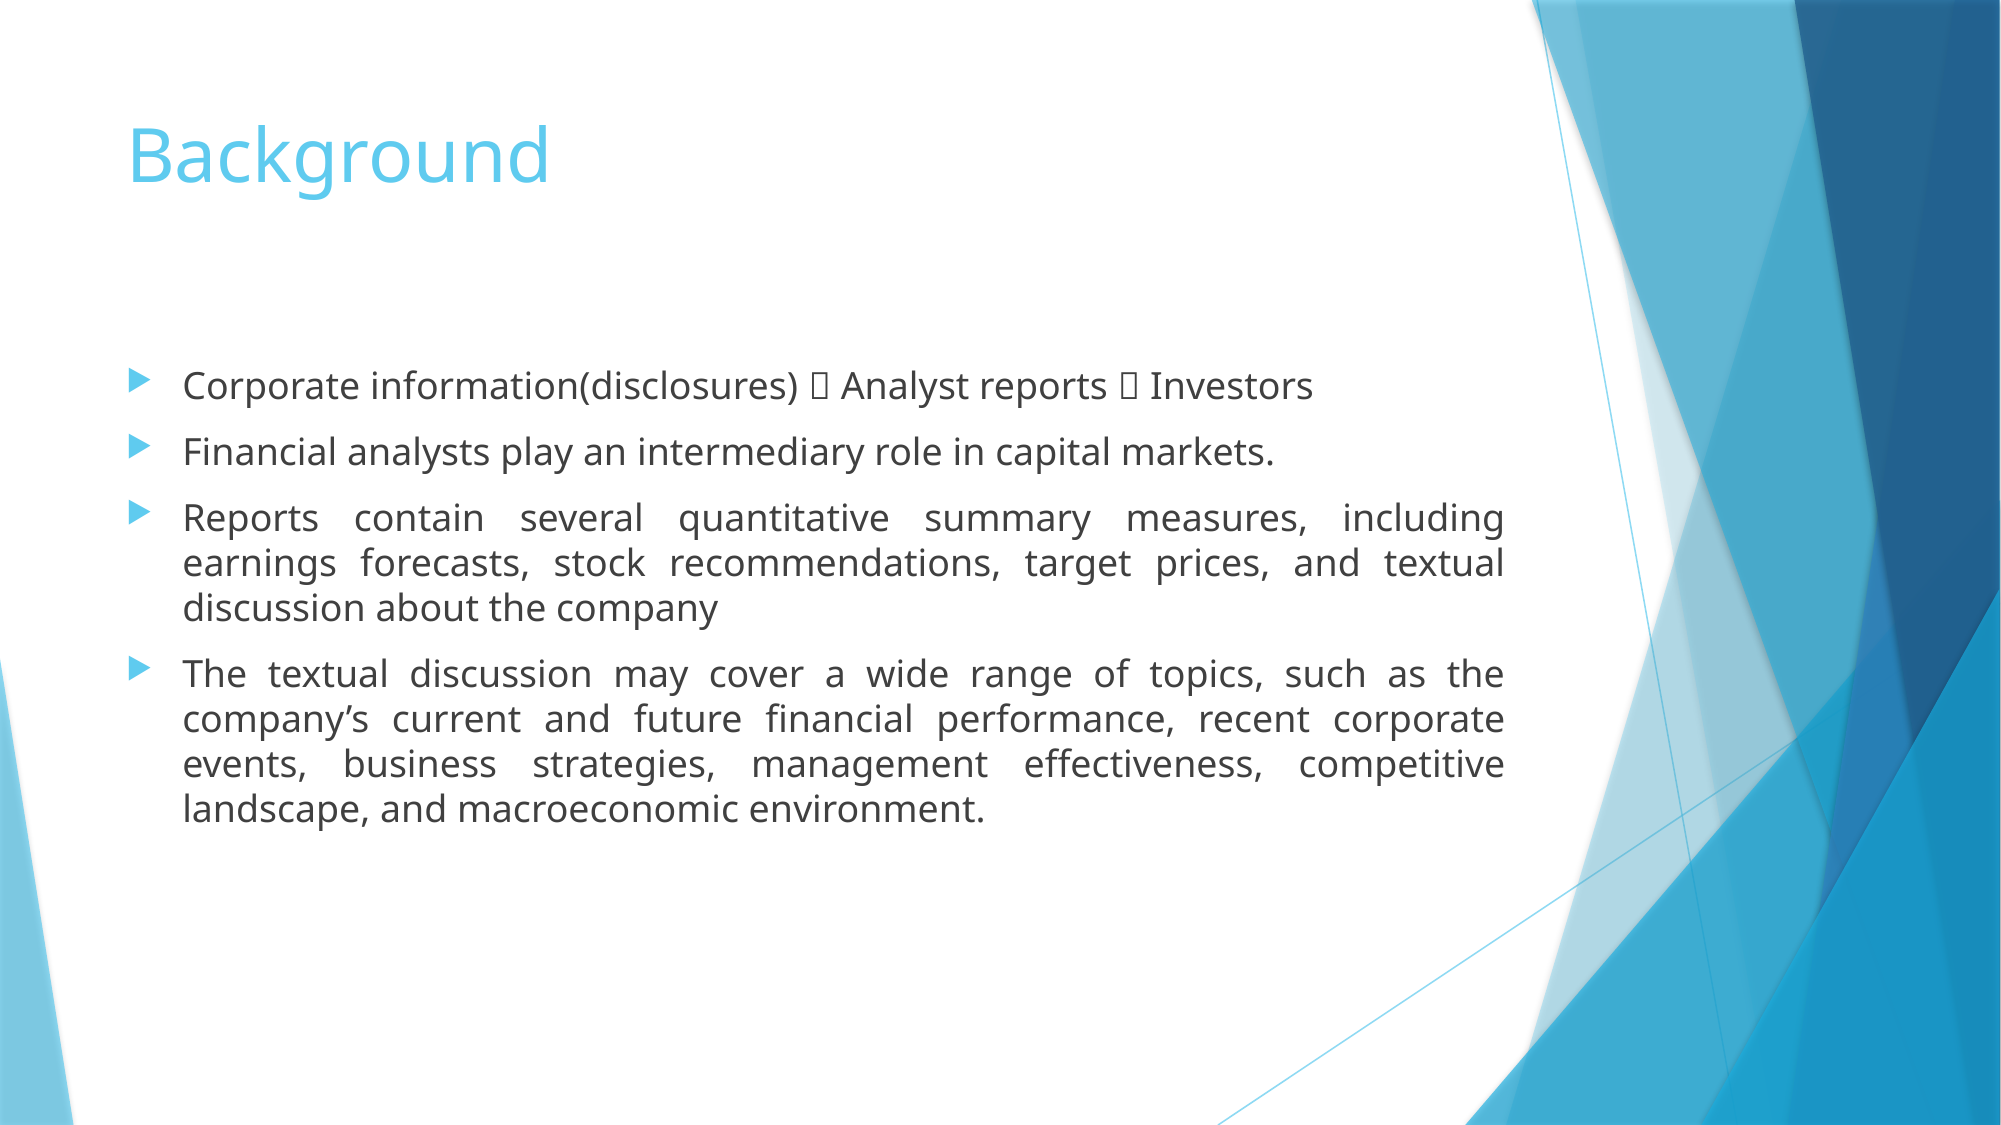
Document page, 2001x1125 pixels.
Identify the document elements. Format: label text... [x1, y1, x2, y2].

title Background [111, 99, 1522, 317]
list Corporate information(disclosures)  Analyst reports  Investors Financial analysts play an intermediary role in capital markets. Reports contain several quantitative summary measures, including earnings forecasts, stock recommendations, target prices, and textual discussion about the company The textual discussion may cover a wide range of topics, such as the company’s current and future financial performance, recent corporate events, business strategies, management effectiveness, competitive landscape, and macroeconomic environment. [111, 354, 1522, 992]
